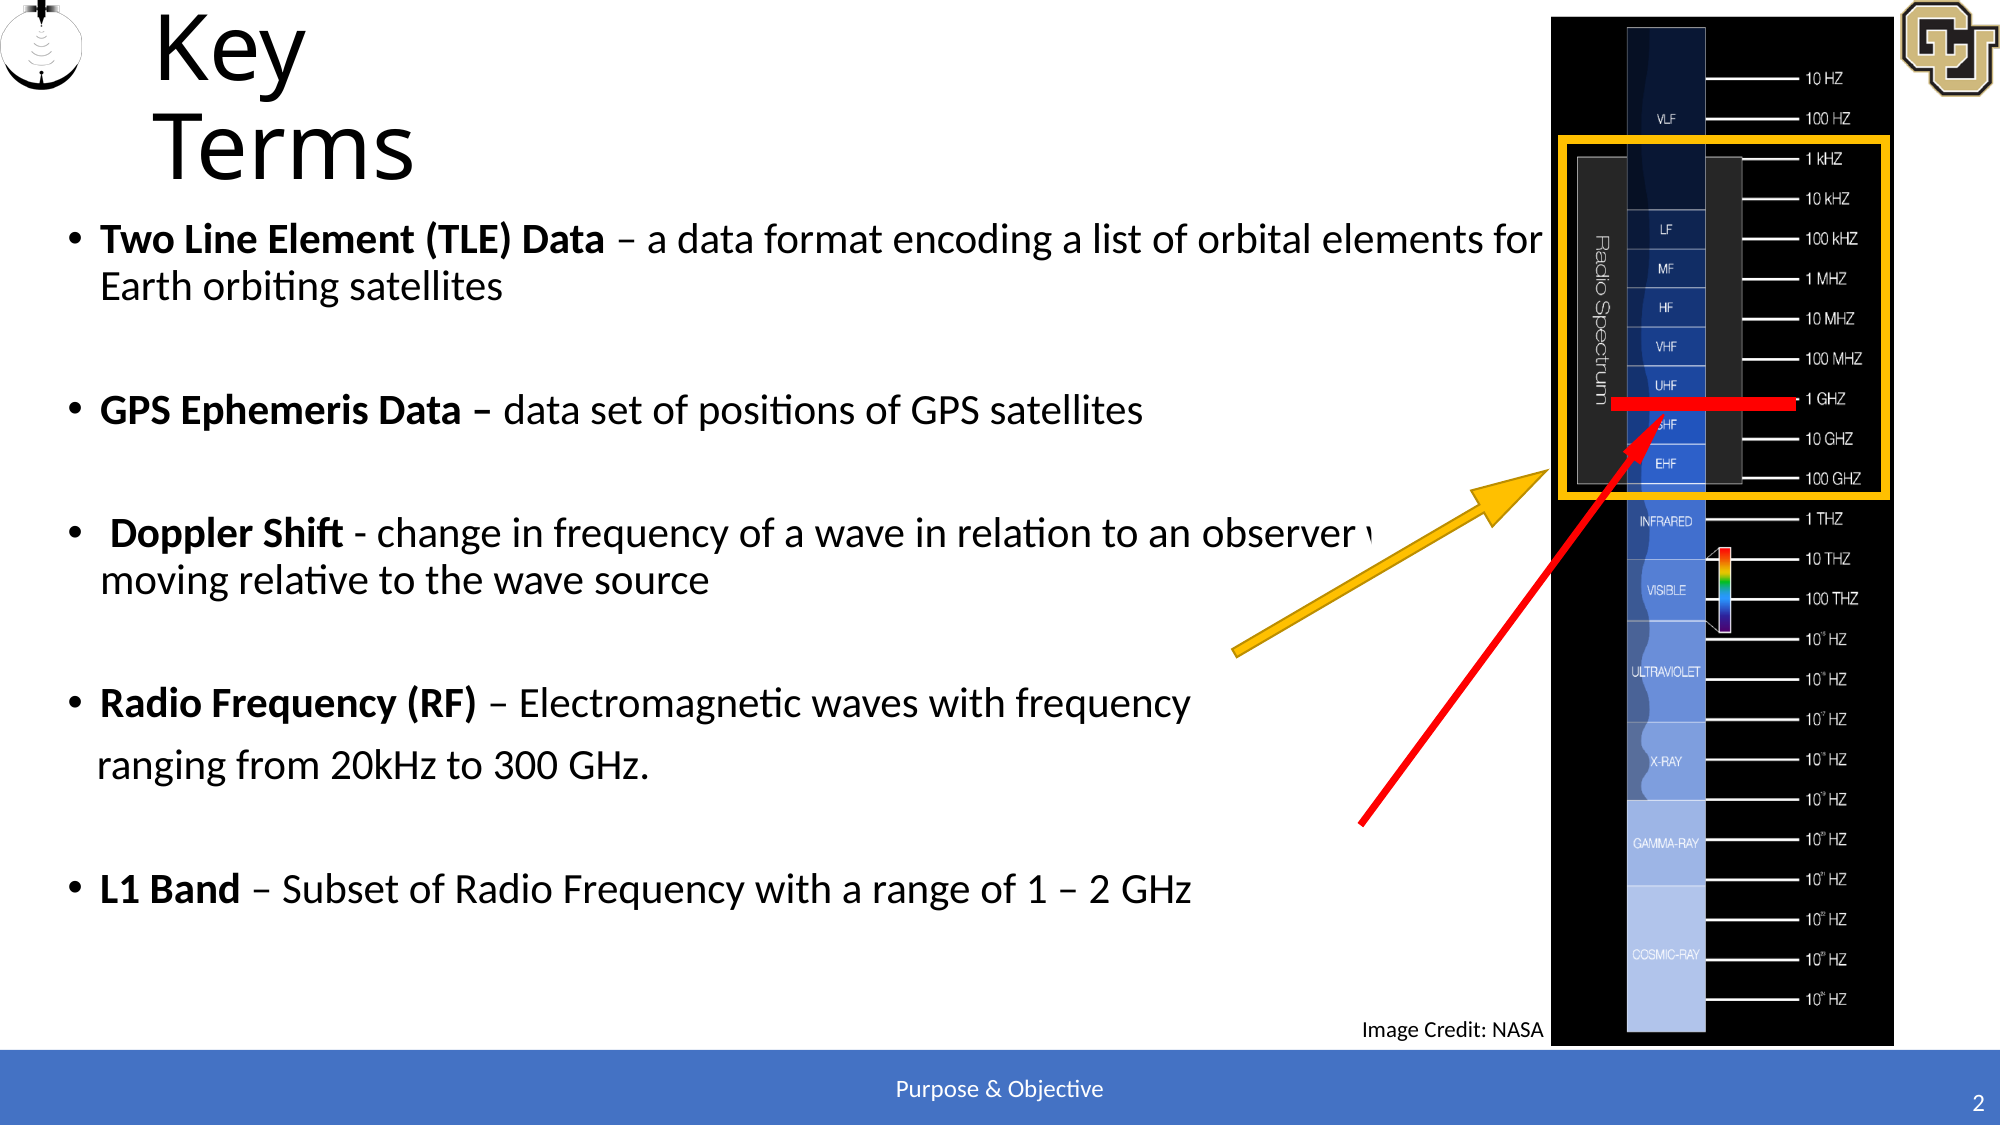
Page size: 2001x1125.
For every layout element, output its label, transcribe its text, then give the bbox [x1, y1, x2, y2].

footer Purpose & Objective [0, 1049, 2000, 1125]
list Two Line Element (TLE) Data – a data format encoding a list of orbital elements for Earth orbiting satellites​ GPS Ephemeris Data – data set of positions of GPS satellites Doppler Shift - change in frequency of a wave in relation to an observer who is moving relative to the wave source​ Radio Frequency (RF) – Electromagnetic waves with frequency ranging from 20kHz to 300 GHz. ​ L1 Band – Subset of Radio Frequency with a range of 1 – 2 GHz [52, 209, 1209, 923]
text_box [1209, 16, 1894, 1050]
slide_number 2 [1550, 1078, 2000, 1125]
picture [0, 0, 82, 97]
title Key Terms [137, 3, 608, 198]
picture [1900, 0, 2000, 97]
